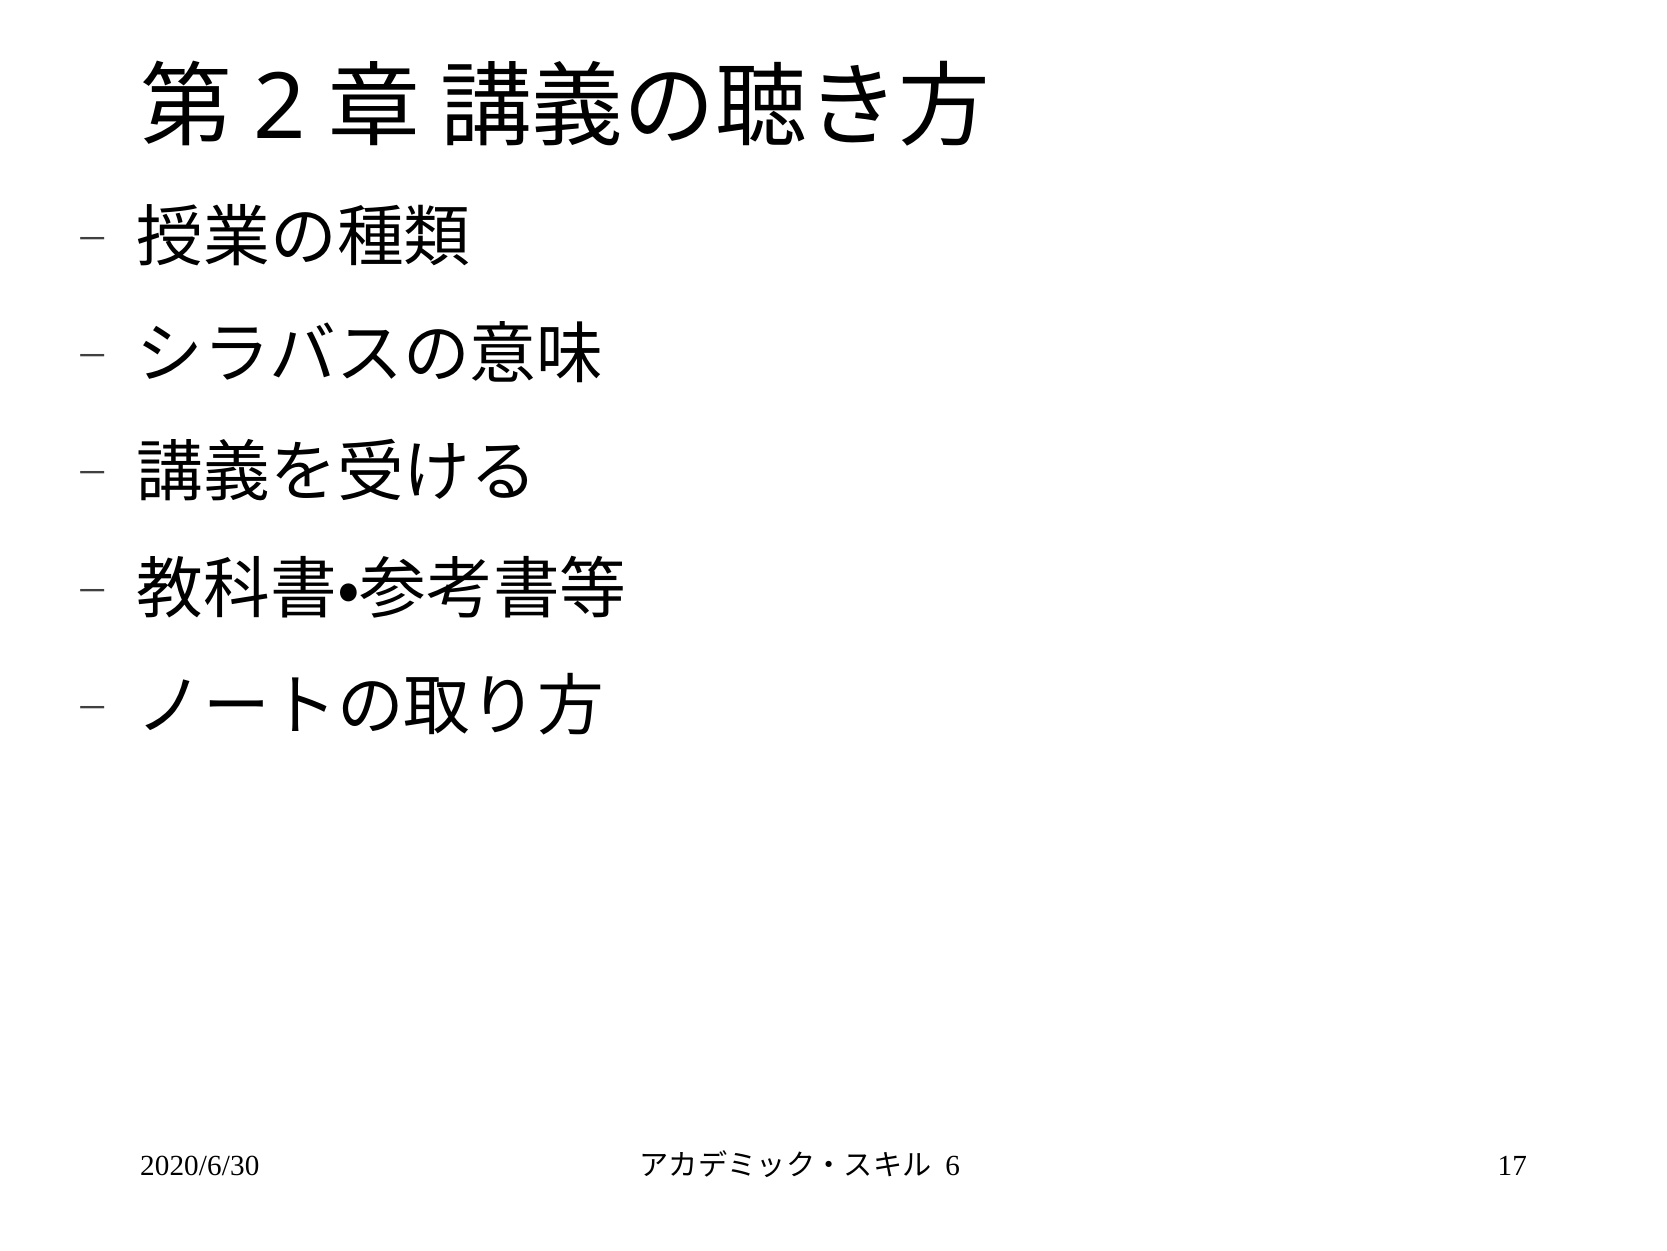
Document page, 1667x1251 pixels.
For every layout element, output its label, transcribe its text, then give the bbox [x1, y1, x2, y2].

list 授業の種類 シラバスの意味 講義を受ける 教科書・参考書等 ノートの取り方 [65, 162, 1643, 1137]
footer アカデミック・スキル 6 [372, 1138, 1194, 1223]
title 第2章 講義の聴き方 [125, 0, 1478, 162]
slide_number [124, 1138, 372, 1223]
slide_number 17 [1194, 1138, 1543, 1223]
